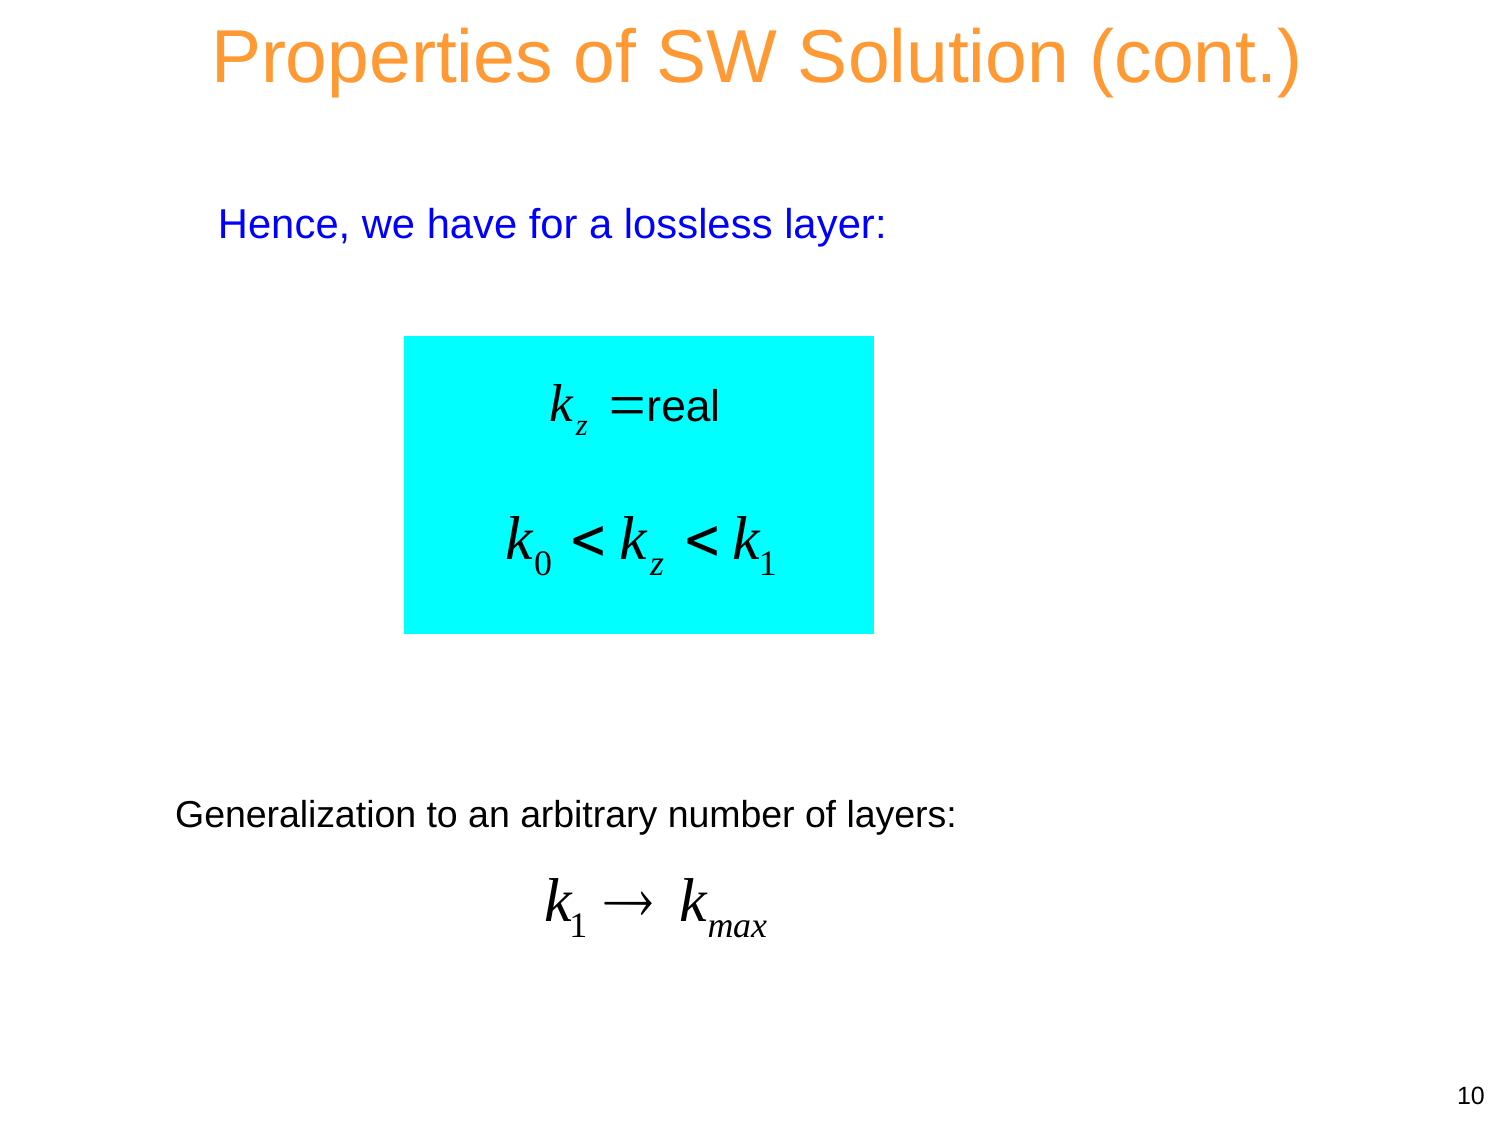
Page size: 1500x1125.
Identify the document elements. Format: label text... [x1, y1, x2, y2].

text_box Hence, we have for a lossless layer: [203, 189, 902, 255]
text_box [496, 497, 787, 591]
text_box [541, 367, 729, 449]
text_box Generalization to an arbitrary number of layers: [160, 783, 973, 843]
text_box Properties of SW Solution (cont.) [196, 0, 1331, 105]
slide_number 10 [1149, 1065, 1500, 1125]
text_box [534, 859, 779, 953]
text_box [403, 335, 875, 635]
